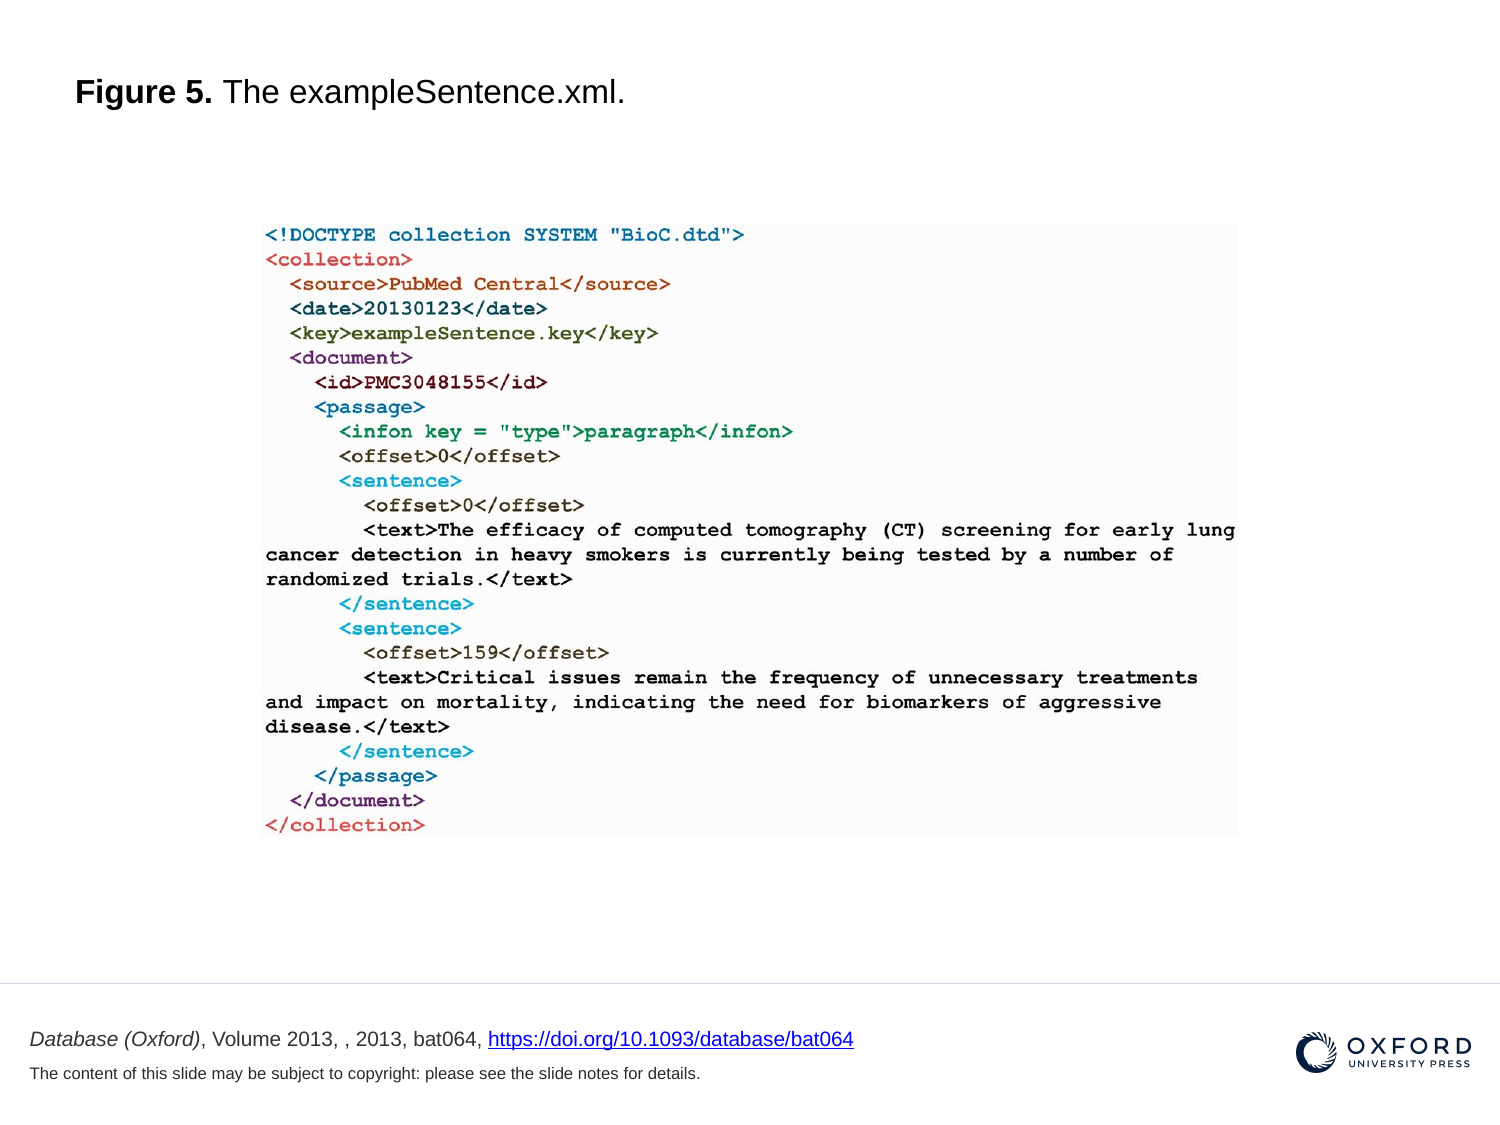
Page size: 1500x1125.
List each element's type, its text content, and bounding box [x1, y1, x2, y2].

picture [262, 224, 1238, 836]
title Figure 5. The exampleSentence.xml. [75, 69, 1078, 171]
footer Database (Oxford), Volume 2013, , 2013, bat064, https://doi.org/10.1093/database/bat064 The content of this slide may be subject to copyright: please see the slide notes for details. [0, 983, 1260, 1125]
picture [1296, 1032, 1471, 1073]
